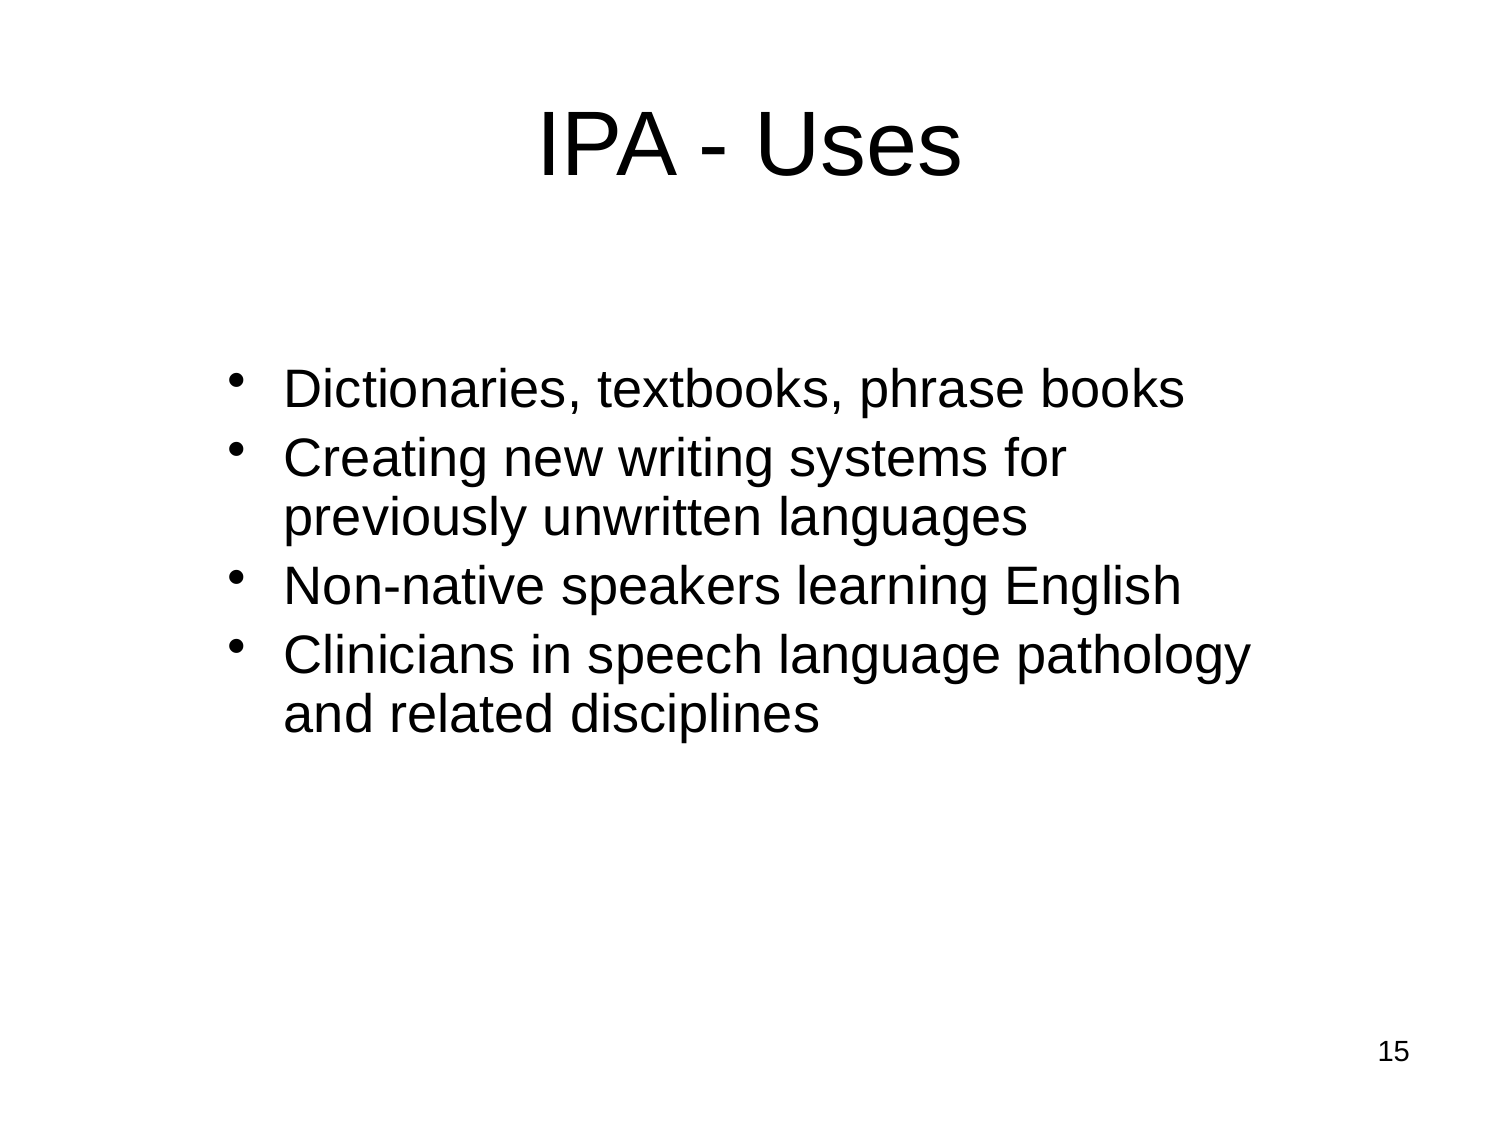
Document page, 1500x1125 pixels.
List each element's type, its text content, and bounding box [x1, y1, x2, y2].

list Dictionaries, textbooks, phrase books Creating new writing systems for previously unwritten languages Non-native speakers learning English Clinicians in speech language pathology and related disciplines [212, 262, 1325, 1005]
slide_number 15 [1074, 1024, 1426, 1103]
title IPA - Uses [75, 45, 1425, 233]
